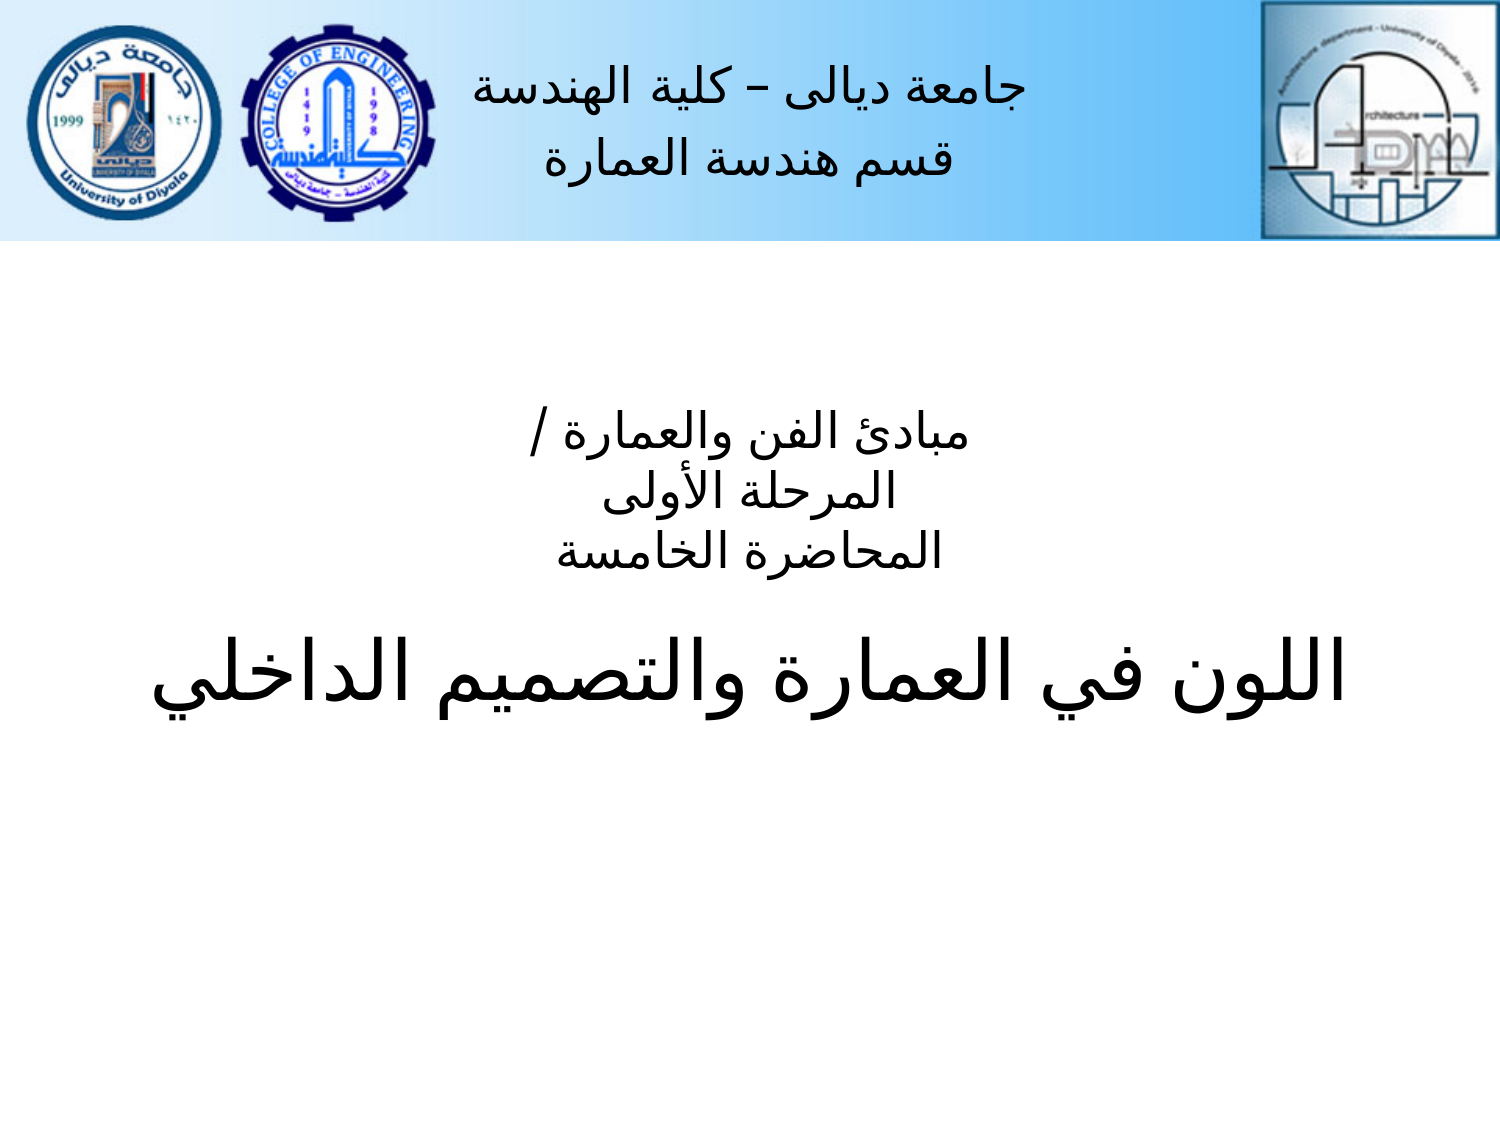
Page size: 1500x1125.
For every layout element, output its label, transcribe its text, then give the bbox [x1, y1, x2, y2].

text_box مبادئ الفن والعمارة / المرحلة الأولى المحاضرة الخامسة [478, 390, 1022, 586]
picture [0, 0, 1500, 241]
text_box اللون في العمارة والتصميم الداخلي [117, 609, 1382, 725]
